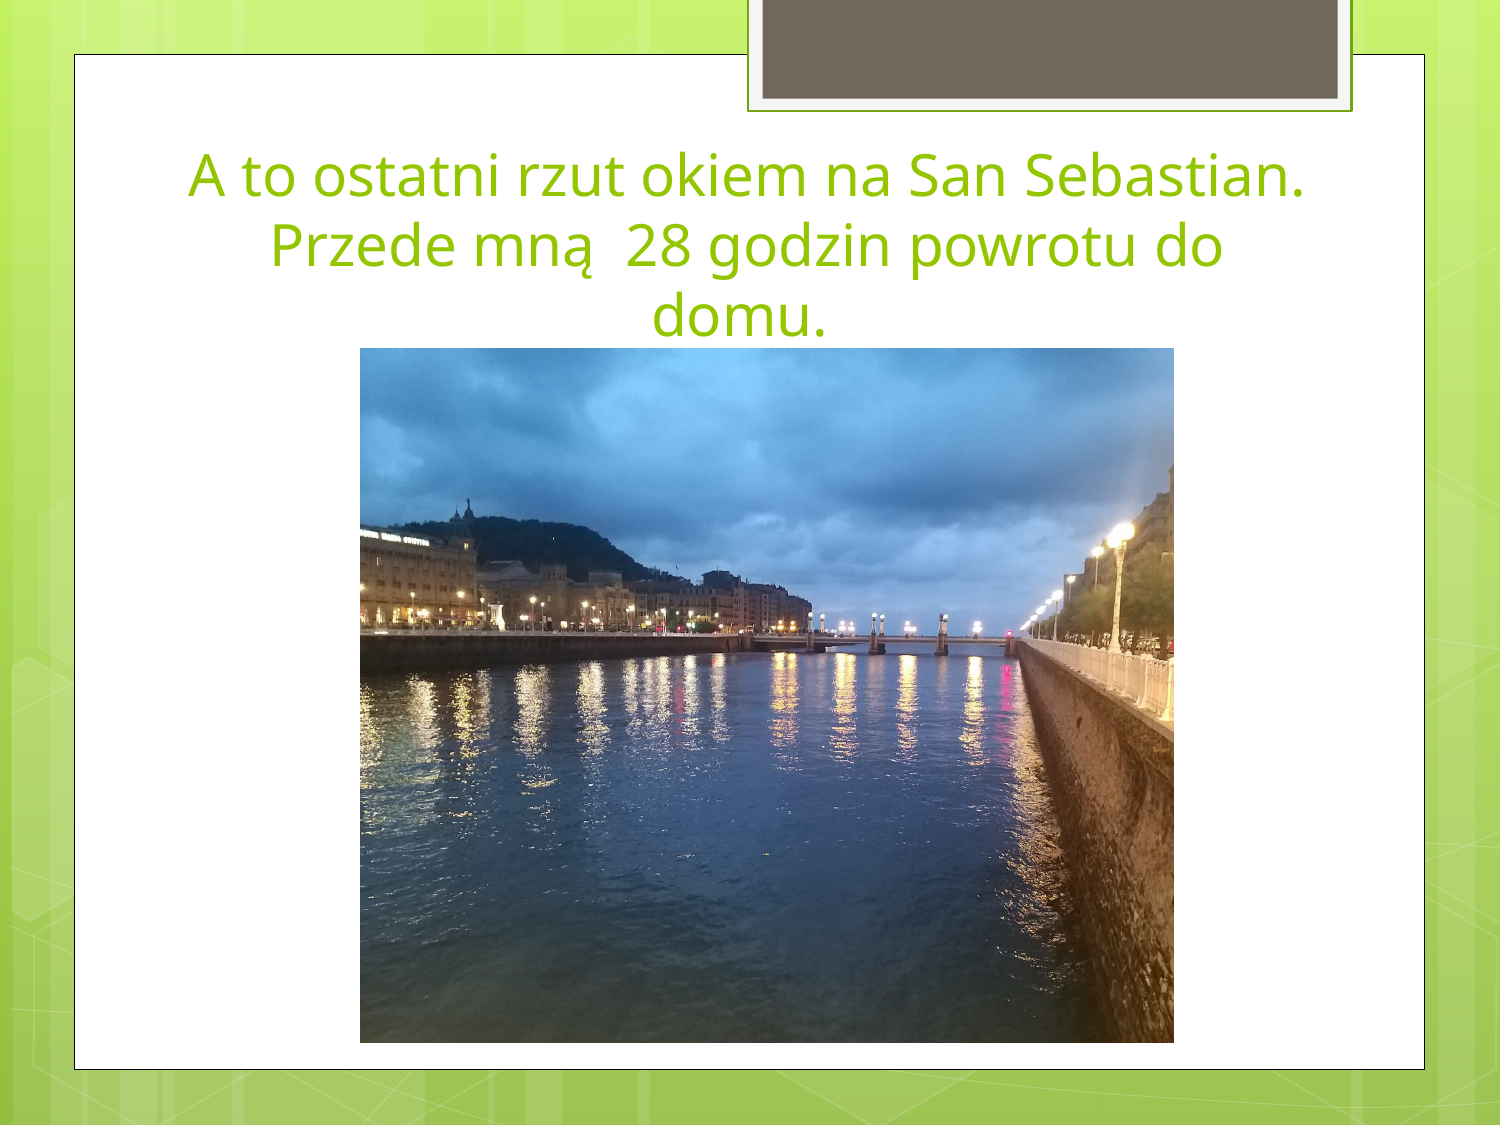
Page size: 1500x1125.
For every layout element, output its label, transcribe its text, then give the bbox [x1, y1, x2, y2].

picture [359, 348, 1174, 1043]
title A to ostatni rzut okiem na San Sebastian. Przede mną 28 godzin powrotu do domu. [171, 168, 1324, 357]
